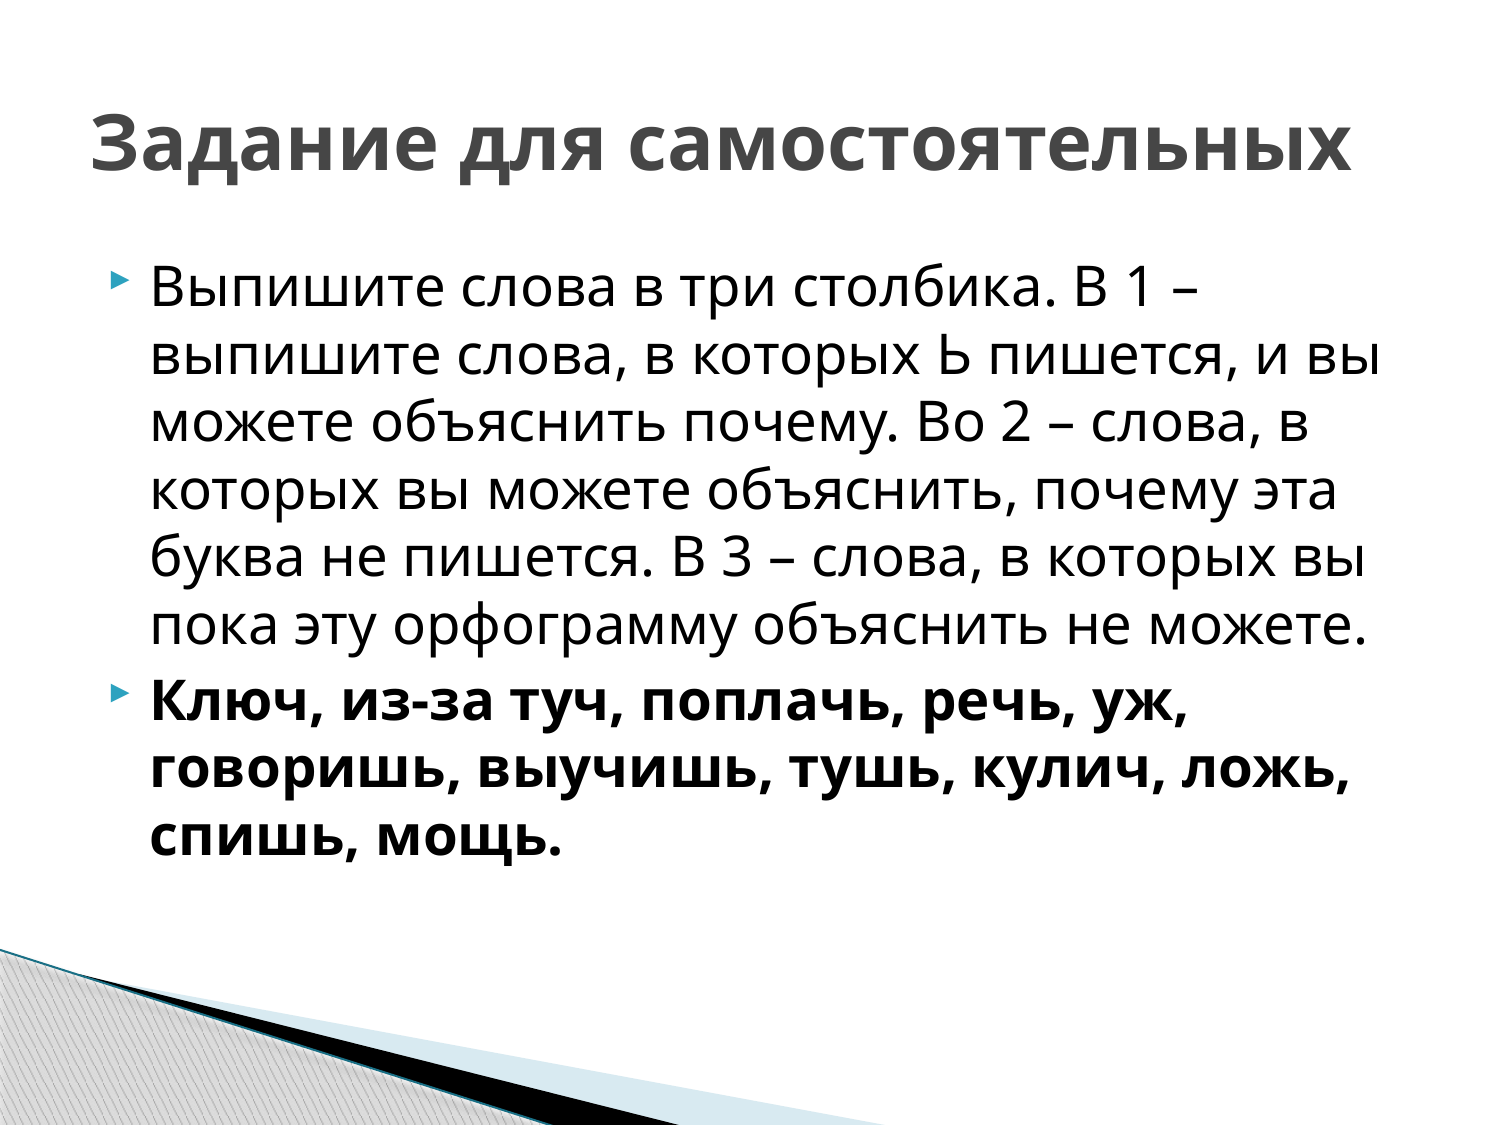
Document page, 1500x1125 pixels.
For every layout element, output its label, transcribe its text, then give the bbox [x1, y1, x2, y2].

list Выпишите слова в три столбика. В 1 – выпишите слова, в которых Ь пишется, и вы можете объяснить почему. Во 2 – слова, в которых вы можете объяснить, почему эта буква не пишется. В 3 – слова, в которых вы пока эту орфограмму объяснить не можете. Ключ, из-за туч, поплачь, речь, уж, говоришь, выучишь, тушь, кулич, ложь, спишь, мощь. [75, 243, 1425, 986]
title Задание для самостоятельных [75, 45, 1425, 233]
